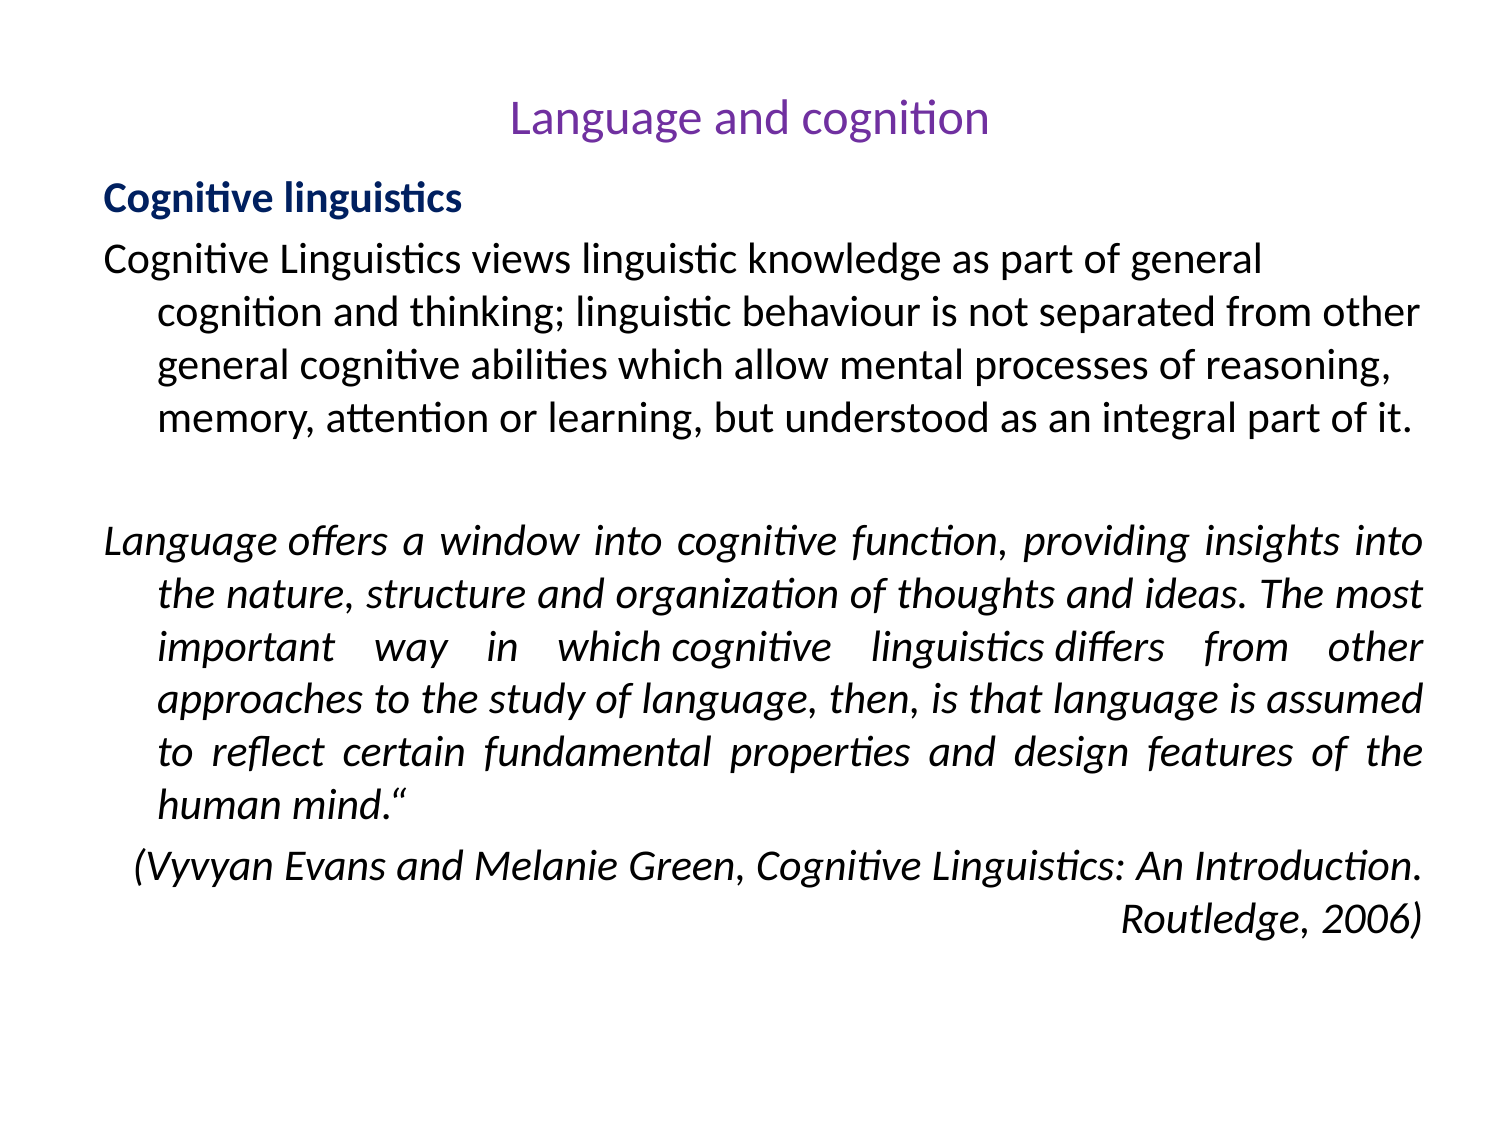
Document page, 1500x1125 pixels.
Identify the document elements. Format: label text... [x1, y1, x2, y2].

title Language and cognition [75, 45, 1425, 185]
list Cognitive linguistics Cognitive Linguistics views linguistic knowledge as part of general cognition and thinking; linguistic behaviour is not separated from other general cognitive abilities which allow mental processes of reasoning, memory, attention or learning, but understood as an integral part of it. Language offers a window into cognitive function, providing insights into the nature, structure and organization of thoughts and ideas. The most important way in which cognitive linguistics differs from other approaches to the study of language, then, is that language is assumed to reflect certain fundamental properties and design features of the human mind.“ (Vyvyan Evans and Melanie Green, Cognitive Linguistics: An Introduction. Routledge, 2006) [88, 160, 1439, 1000]
